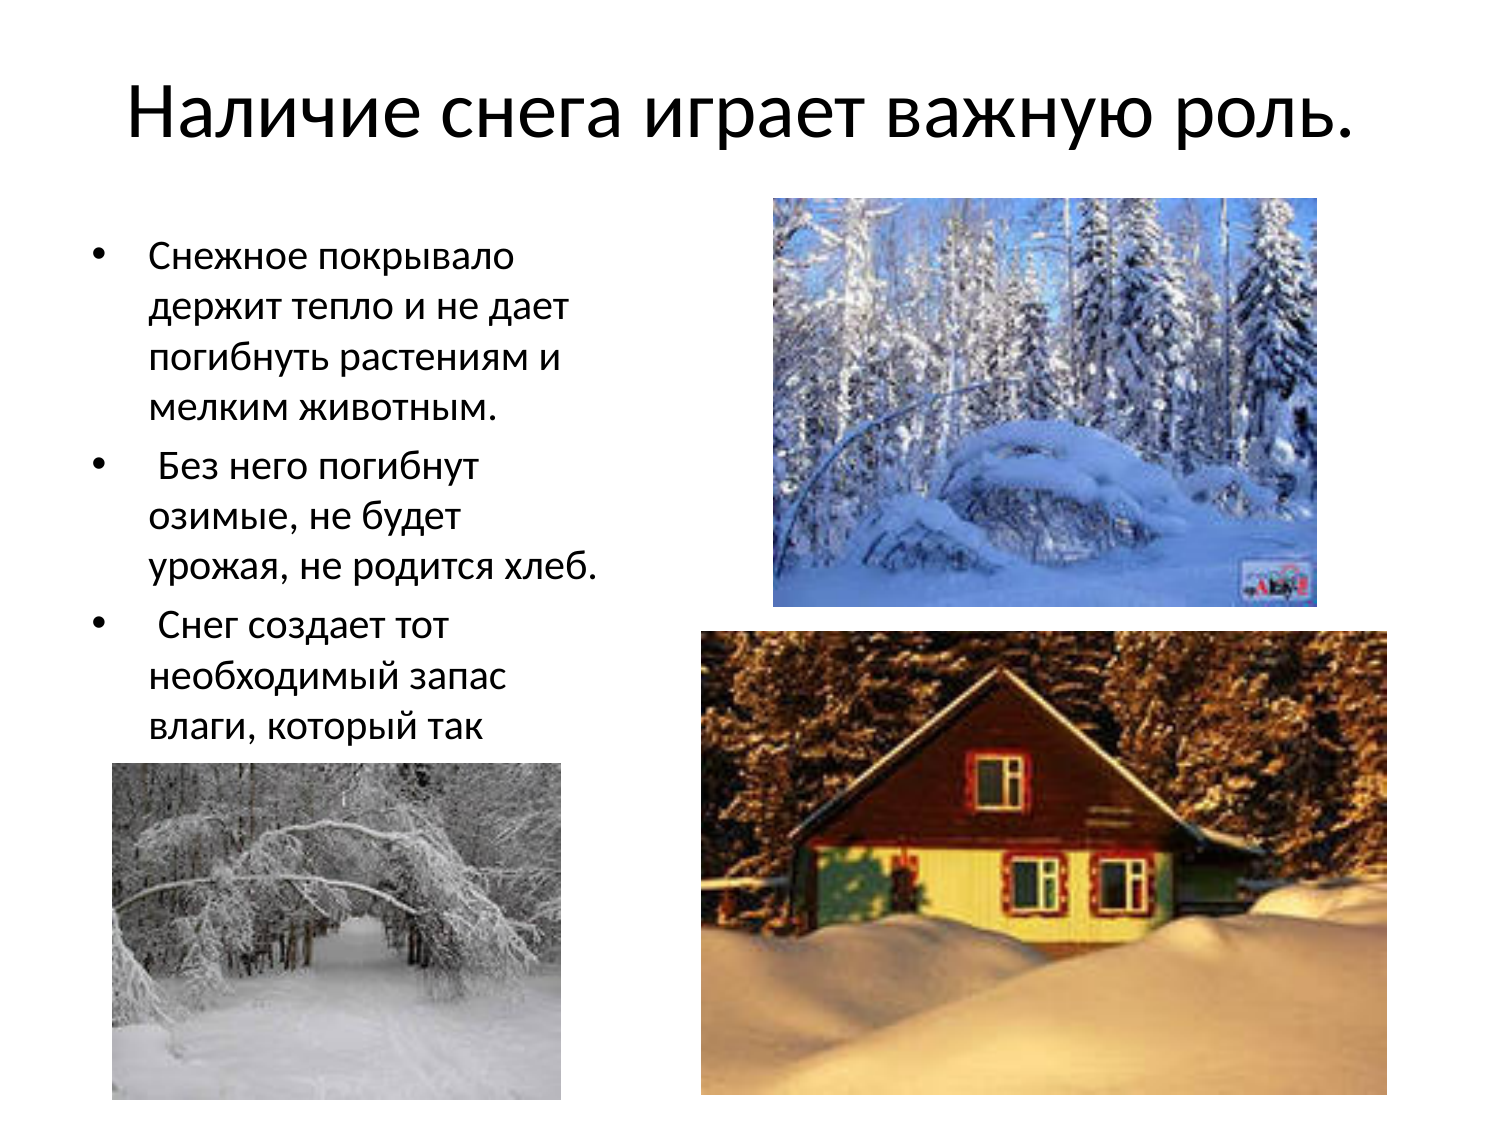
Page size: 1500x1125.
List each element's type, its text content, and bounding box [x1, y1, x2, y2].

list Снежное покрывало держит тепло и не дает погибнуть растениям и мелким животным. Без него погибнут озимые, не будет урожая, не родится хлеб. Снег создает тот необходимый запас влаги, который так важен при весеннем пробуждении. [76, 219, 621, 870]
picture [773, 198, 1318, 607]
picture [700, 631, 1387, 1096]
picture [111, 763, 562, 1101]
title Наличие снега играет важную роль. [76, 11, 1427, 199]
